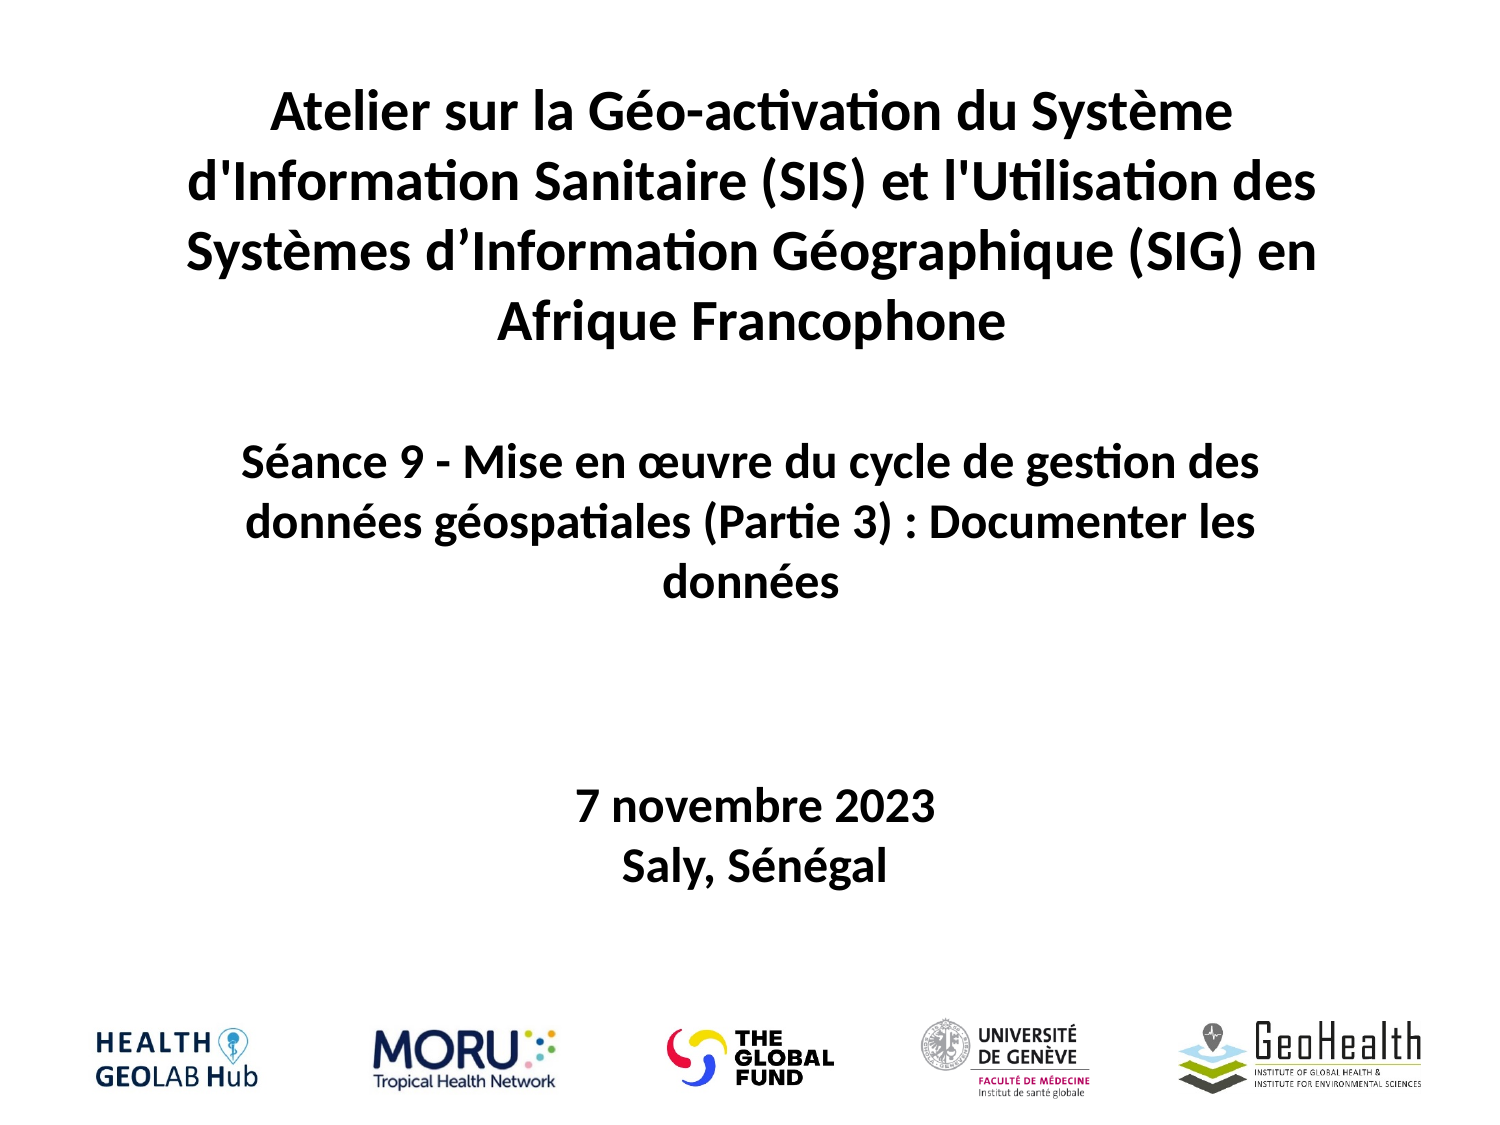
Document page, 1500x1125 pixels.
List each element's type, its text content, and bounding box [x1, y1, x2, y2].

text_box [0, 0, 1500, 221]
text_box 7 novembre 2023 Saly, Sénégal [273, 765, 1237, 901]
picture [655, 1021, 842, 1094]
picture [85, 1022, 268, 1095]
text_box Séance 9 - Mise en œuvre du cycle de gestion des données géospatiales (Partie 3) : Documenter les données [166, 420, 1336, 616]
picture [1178, 1021, 1421, 1094]
text_box Atelier sur la Géo-activation du Système d'Information Sanitaire (SIS) et l'Utilisation des Systèmes d’Information Géographique (SIG) en Afrique Francophone [92, 64, 1412, 360]
picture [360, 1025, 566, 1098]
picture [908, 1004, 1118, 1112]
